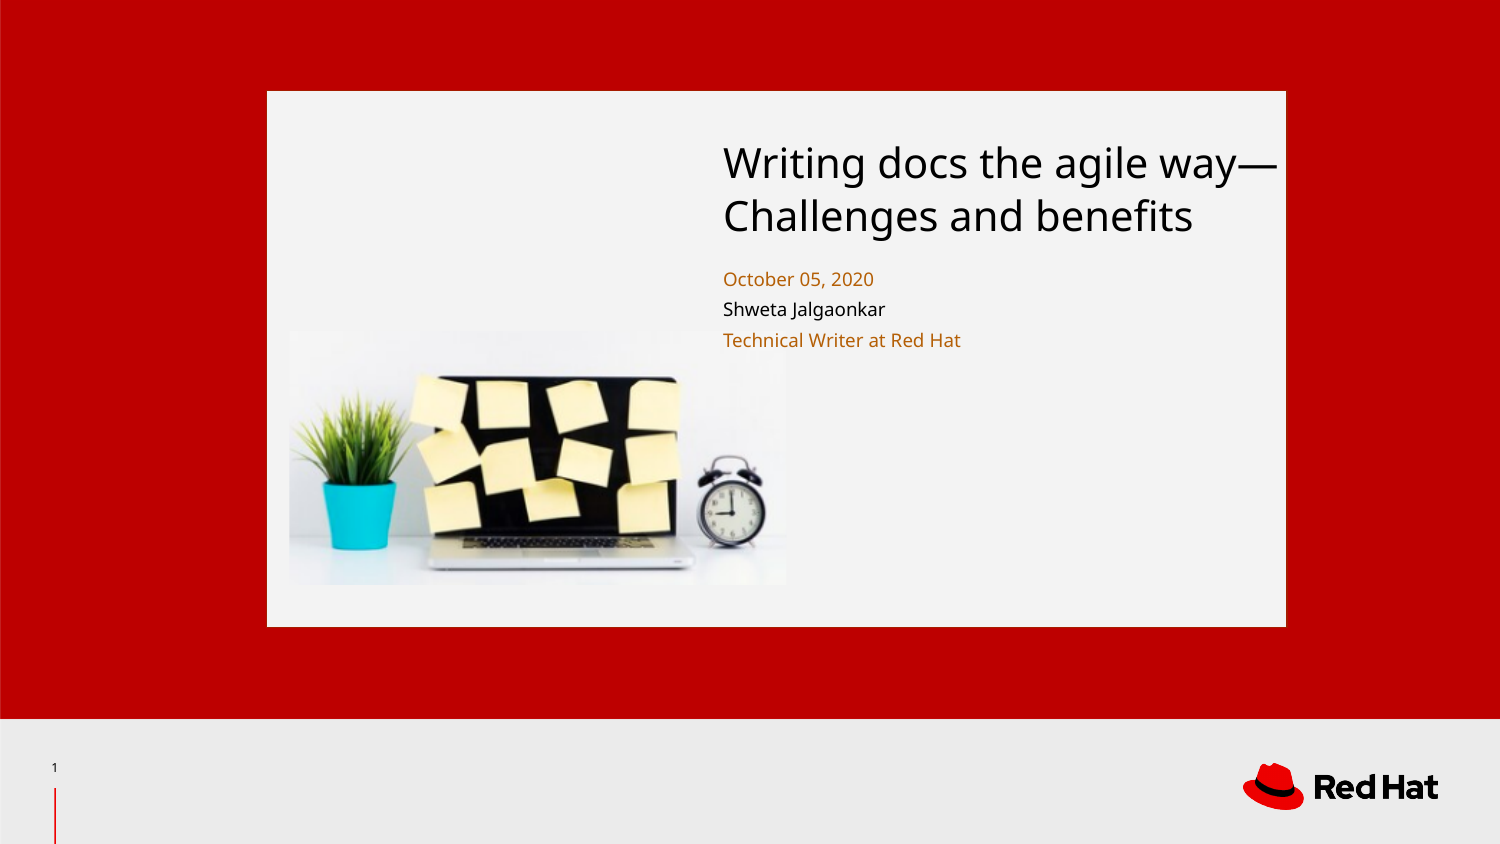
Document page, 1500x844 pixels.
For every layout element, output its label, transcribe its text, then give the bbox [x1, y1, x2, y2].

title Writing docs the agile way— Challenges and benefits [723, 90, 1283, 240]
picture [0, 0, 1500, 844]
slide_number ‹#› [10, 759, 101, 777]
text_box [266, 90, 1287, 628]
subtitle October 05, 2020 Shweta Jalgaonkar Technical Writer at Red Hat [723, 259, 1211, 356]
